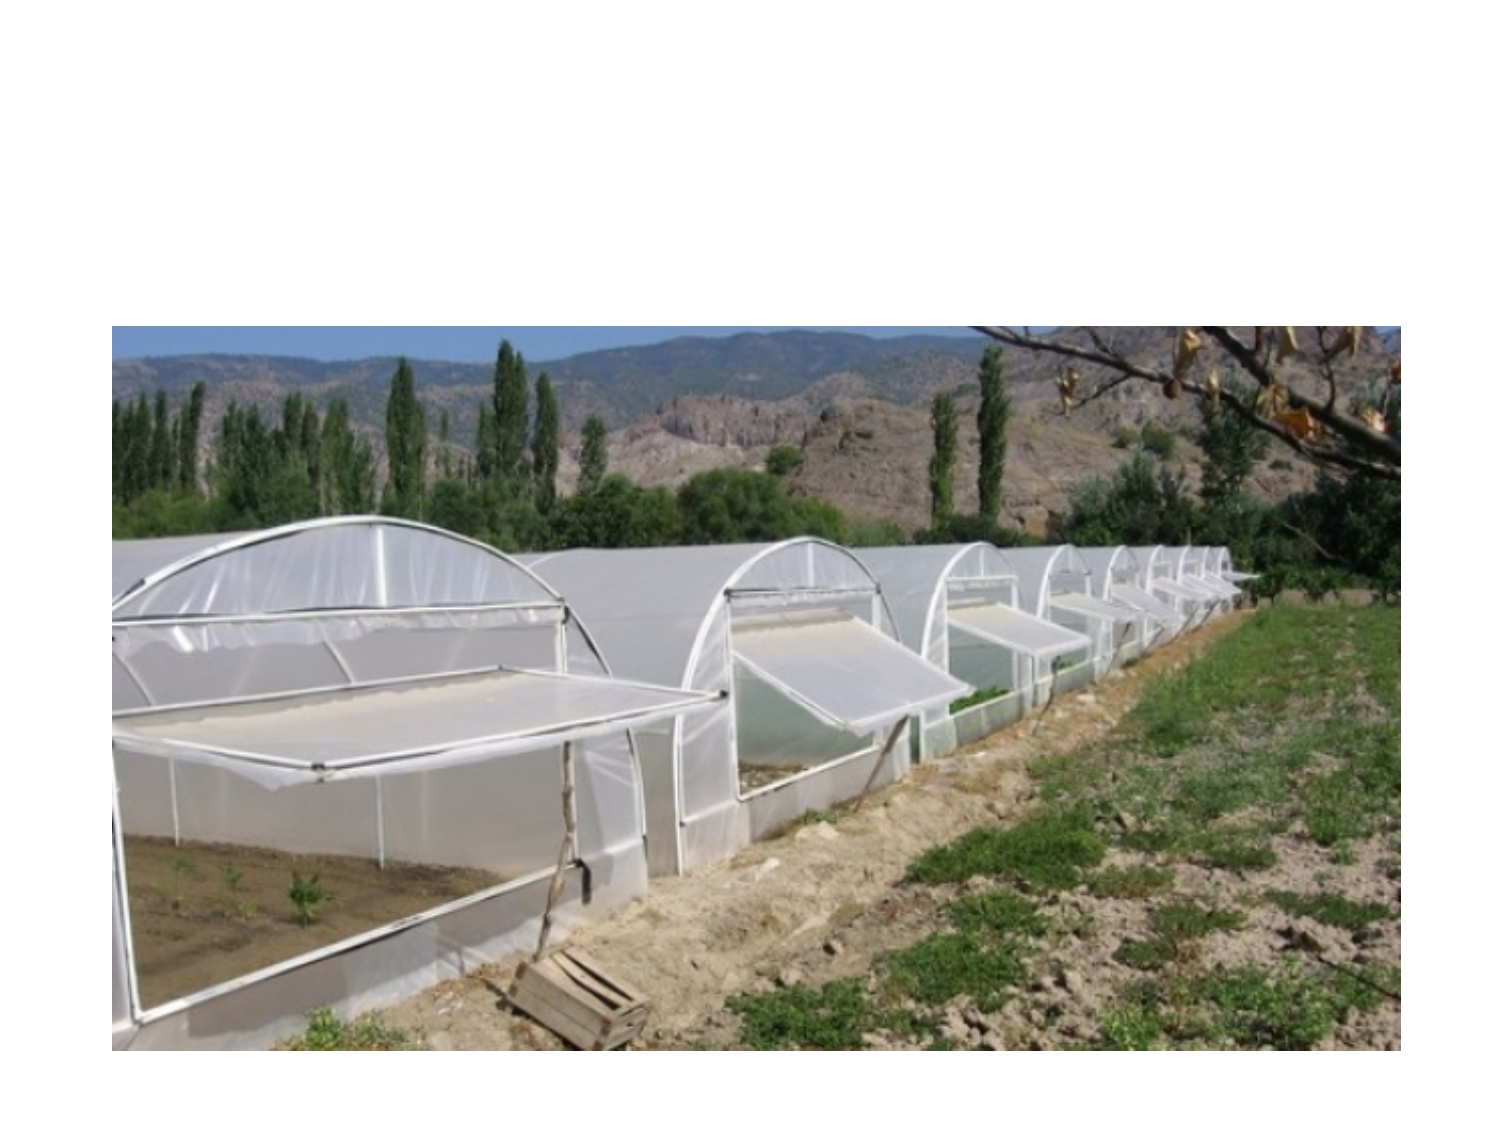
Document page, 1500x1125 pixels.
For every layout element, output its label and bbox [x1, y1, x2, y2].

list [111, 325, 1401, 1052]
